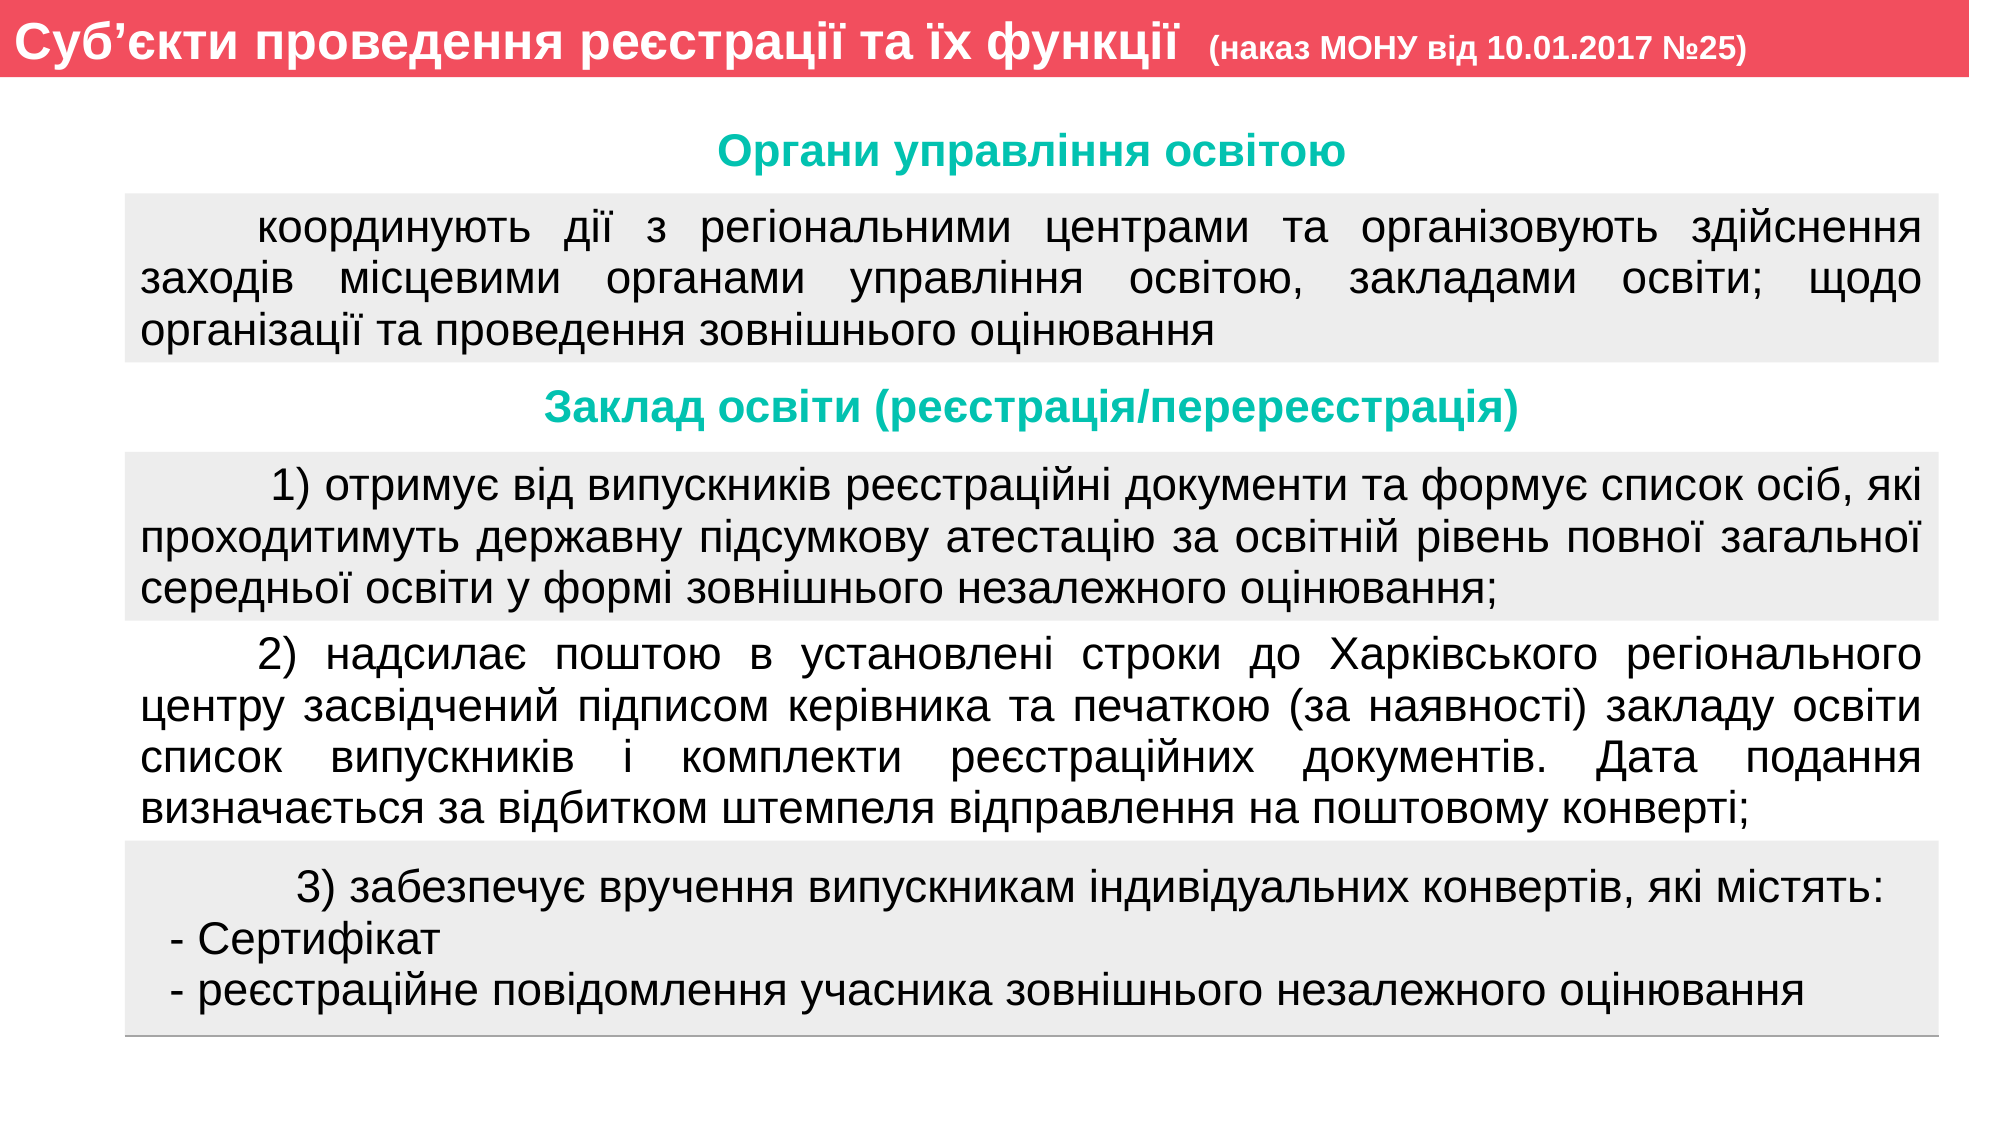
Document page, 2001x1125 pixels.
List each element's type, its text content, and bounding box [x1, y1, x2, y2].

table_cell Заклад освіти (реєстрація/перереєстрація) [125, 362, 1939, 452]
table_cell 3) забезпечує вручення випускникам індивідуальних конвертів, які містять: - Сертифікат - реєстраційне повідомлення учасника зовнішнього незалежного оцінювання [125, 841, 1939, 1035]
table_header Органи управління освітою [125, 107, 1939, 193]
table_cell 1) отримує від випускників реєстраційні документи та формує список осіб, які проходитимуть державну підсумкову атестацію за освітній рівень повної загальної середньої освіти у формі зовнішнього незалежного оцінювання; [125, 452, 1939, 621]
text_box Суб’єкти проведення реєстрації та їх функції (наказ МОНУ від 10.01.2017 №25) [0, 0, 1969, 78]
table_cell 2) надсилає поштою в установлені строки до Харківського регіонального центру засвідчений підписом керівника та печаткою (за наявності) закладу освіти список випускників і комплекти реєстраційних документів. Дата подання визначається за відбитком штемпеля відправлення на поштовому конверті; [125, 621, 1939, 841]
table_cell координують дії з регіональними центрами та організовують здійснення заходів місцевими органами управління освітою, закладами освіти; щодо організації та проведення зовнішнього оцінювання [125, 193, 1939, 362]
